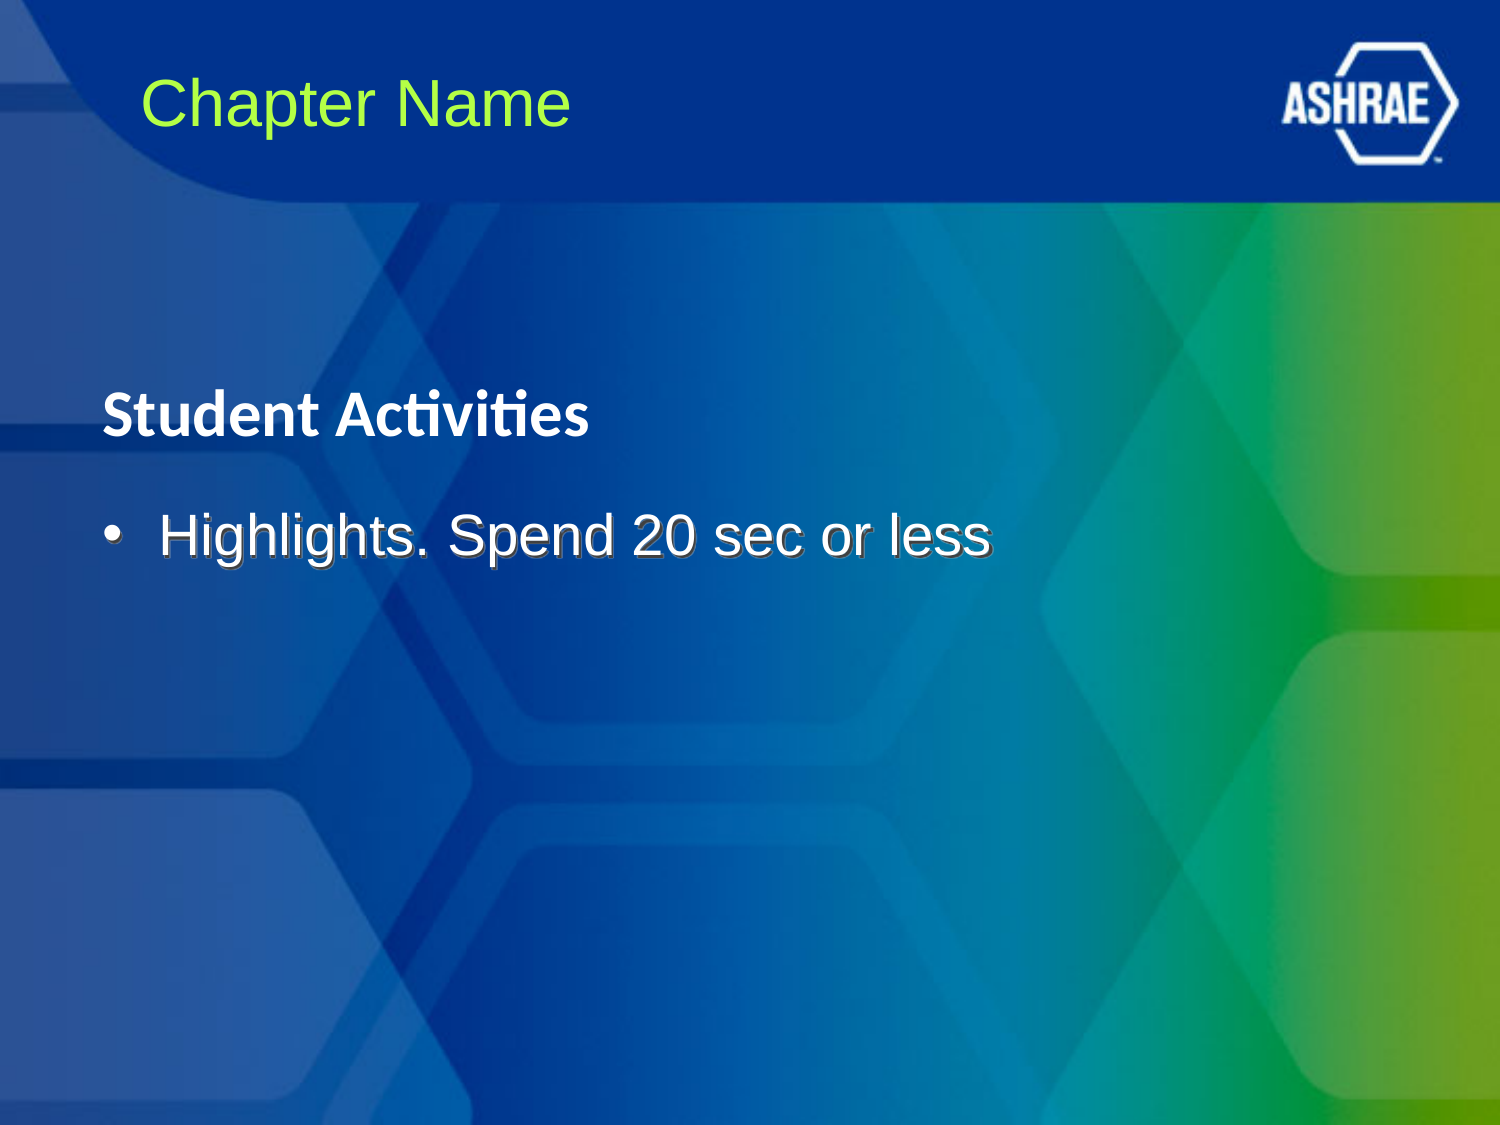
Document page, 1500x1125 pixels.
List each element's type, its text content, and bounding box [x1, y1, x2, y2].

list Highlights. Spend 20 sec or less [87, 489, 1438, 1005]
title Chapter Name [125, 24, 1425, 175]
picture [0, 0, 1500, 1125]
text_box Student Activities [87, 362, 1375, 458]
